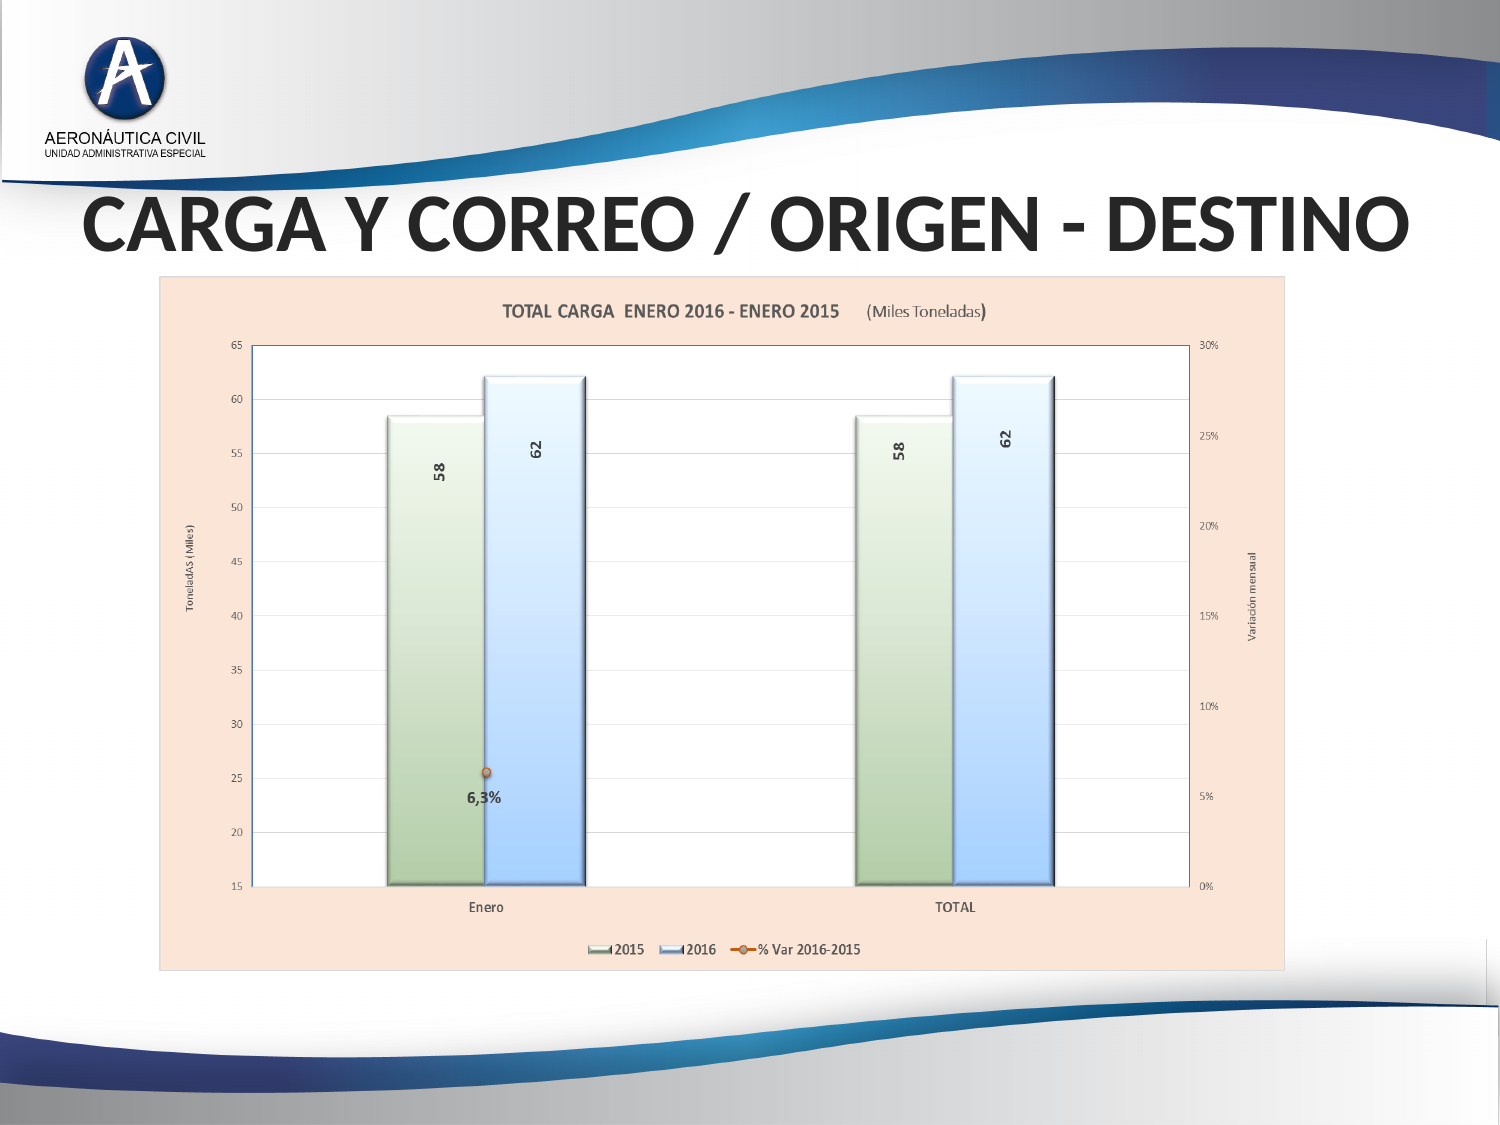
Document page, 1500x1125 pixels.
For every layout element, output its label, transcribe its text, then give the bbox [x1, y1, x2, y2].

picture [0, 0, 1500, 1125]
text_box CARGA Y CORREO / ORIGEN - DESTINO [67, 160, 1427, 276]
